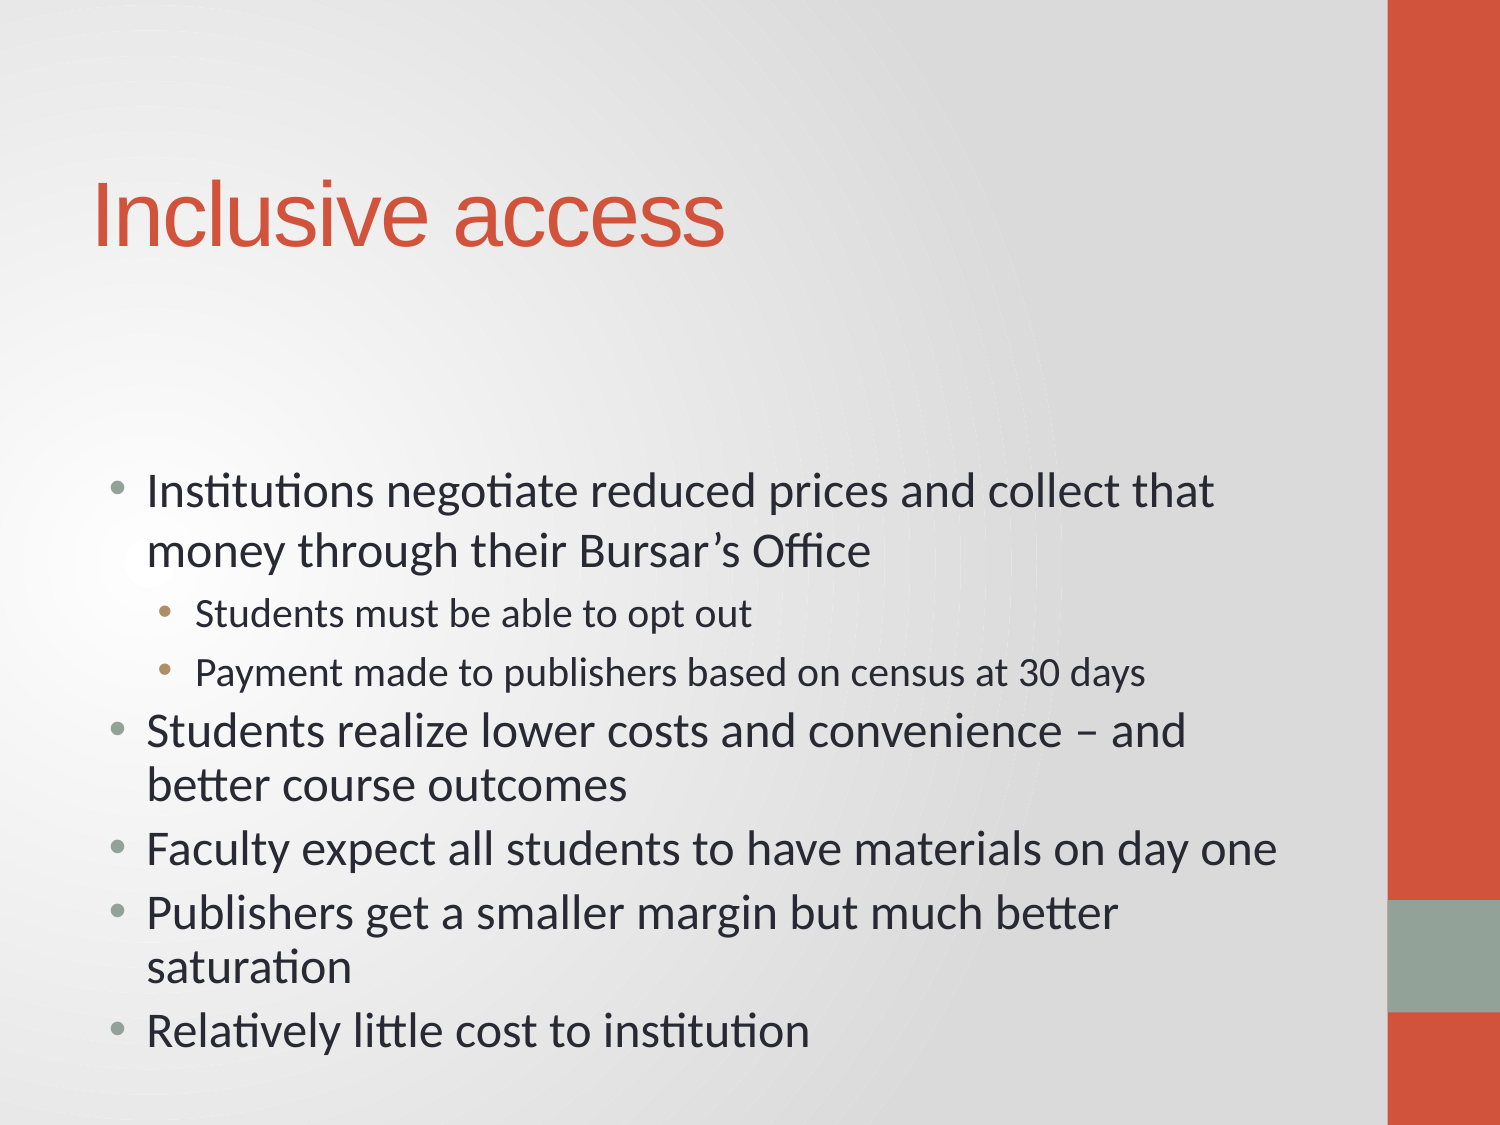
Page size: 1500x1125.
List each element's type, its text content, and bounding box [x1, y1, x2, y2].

list Institutions negotiate reduced prices and collect that money through their Bursar’s Office Students must be able to opt out Payment made to publishers based on census at 30 days Students realize lower costs and convenience – and better course outcomes Faculty expect all students to have materials on day one Publishers get a smaller margin but much better saturation Relatively little cost to institution [75, 450, 1325, 1088]
title Inclusive access [75, 45, 1325, 375]
